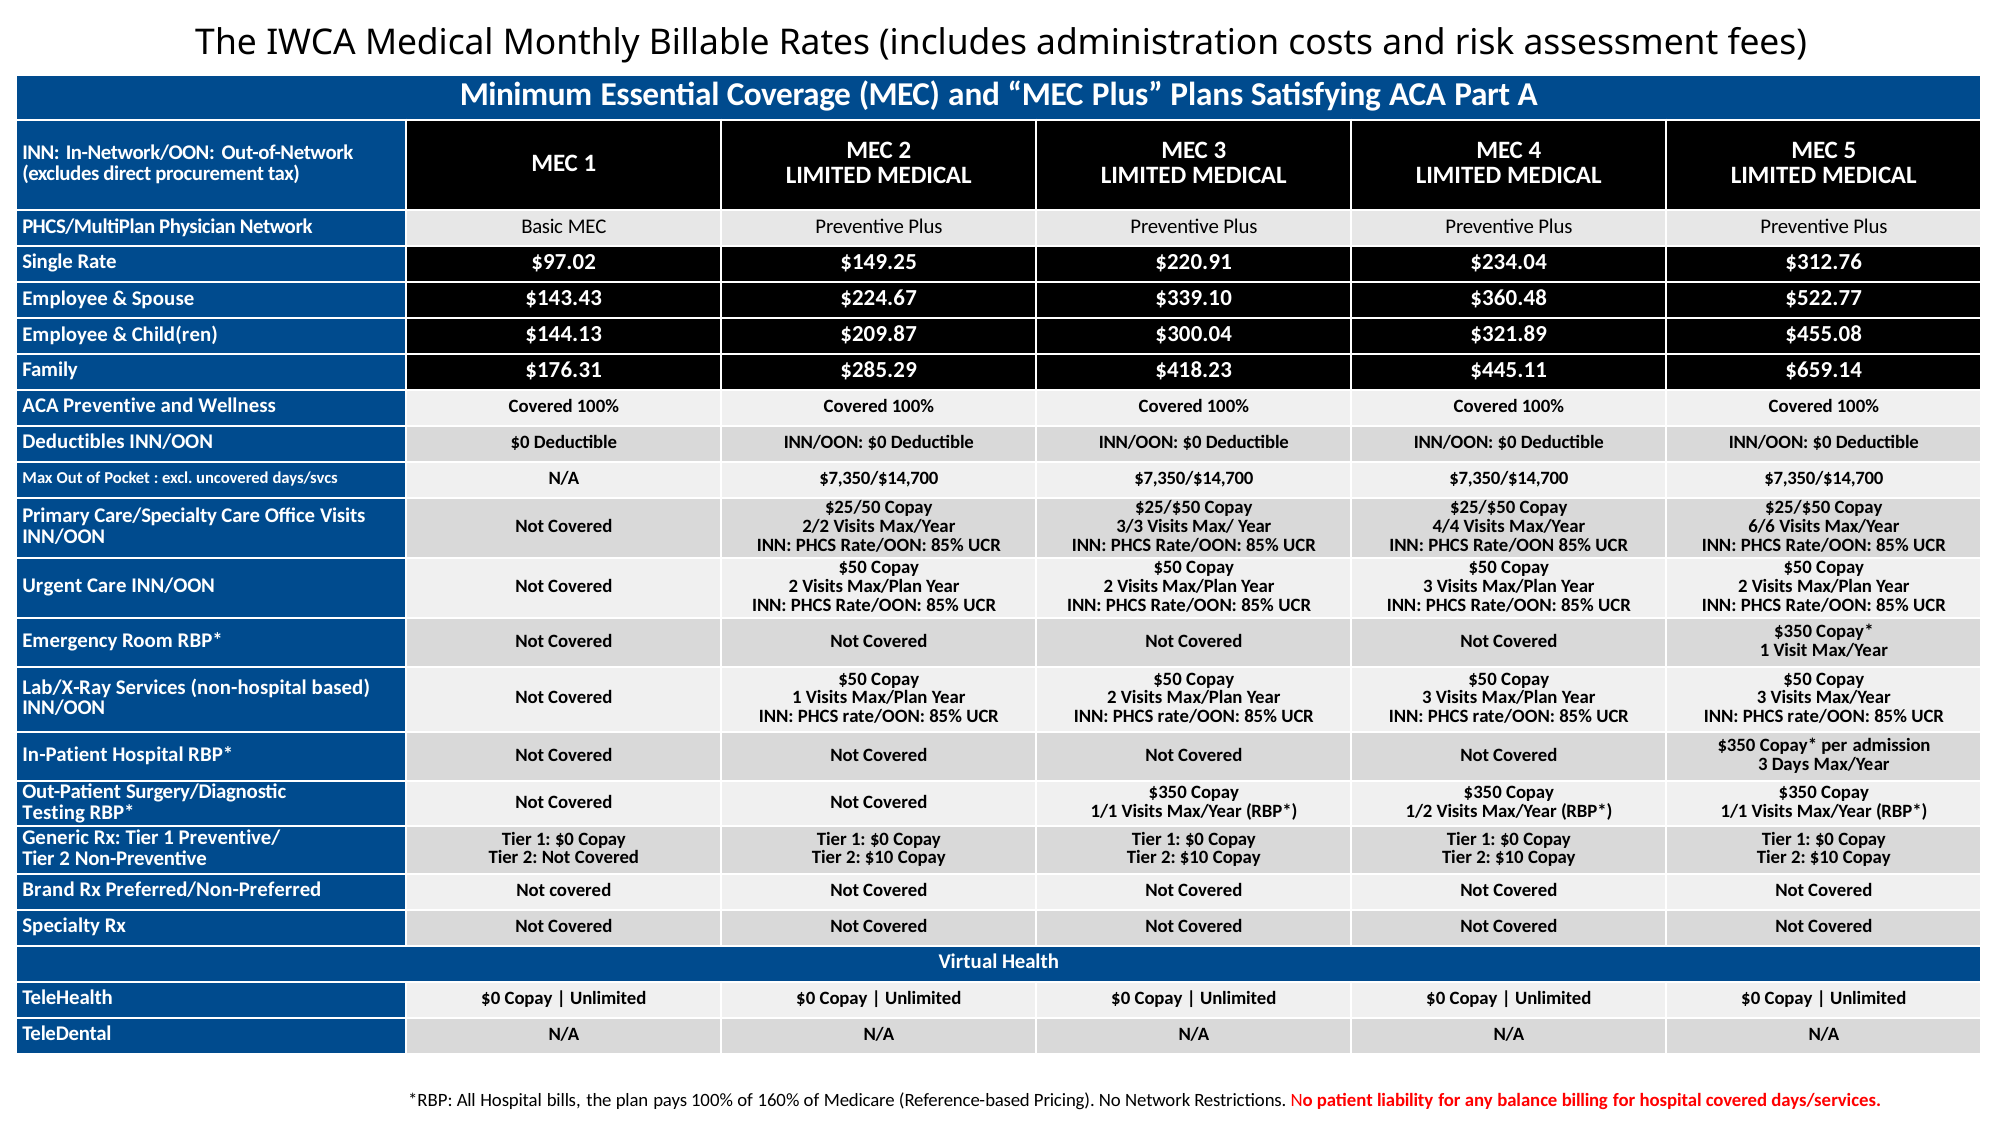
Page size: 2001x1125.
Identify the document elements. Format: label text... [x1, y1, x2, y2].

table_cell $176.31 [407, 355, 720, 389]
table_cell $300.04 [1037, 319, 1350, 353]
table_cell Lab/X-Ray Services (non-hospital based) INN/OON [17, 668, 405, 731]
table_cell Not Covered [722, 875, 1035, 909]
table_cell $25/$50 Copay 4/4 Visits Max/Year INN: PHCS Rate/OON 85% UCR [1352, 499, 1665, 557]
table_cell $50 Copay 2 Visits Max/Plan Year INN: PHCS rate/OON: 85% UCR [1037, 668, 1350, 731]
table_cell Covered 100% [1352, 391, 1665, 425]
table_cell $0 Copay | Unlimited [1352, 983, 1665, 1017]
table_cell Not Covered [1037, 733, 1350, 780]
table_cell Not Covered [1352, 733, 1665, 780]
table_cell $0 Copay | Unlimited [407, 983, 720, 1017]
table_cell Deductibles INN/OON [17, 427, 405, 461]
table_cell Not Covered [407, 668, 720, 731]
table_cell Emergency Room RBP* [17, 619, 405, 666]
table_cell $0 Copay | Unlimited [722, 983, 1035, 1017]
table_cell $220.91 [1037, 247, 1350, 281]
table_cell Not Covered [1667, 911, 1980, 945]
table_cell $97.02 [407, 247, 720, 281]
table_cell Employee & Spouse [17, 283, 405, 317]
table_cell $7,350/$14,700 [1667, 463, 1980, 497]
table_cell Virtual Health [17, 947, 1980, 981]
table_cell Not Covered [1037, 619, 1350, 666]
table_cell TeleDental [17, 1019, 405, 1053]
table_cell Tier 1: $0 Copay Tier 2: Not Covered [407, 827, 720, 873]
table_cell Out-Patient Surgery/Diagnostic Testing RBP* [17, 782, 405, 825]
table_cell Covered 100% [1667, 391, 1980, 425]
table_cell N/A [1352, 1019, 1665, 1053]
table_cell $0 Copay | Unlimited [1037, 983, 1350, 1017]
table_cell Tier 1: $0 Copay Tier 2: $10 Copay [722, 827, 1035, 873]
table_cell Preventive Plus [722, 211, 1035, 245]
table_cell $350 Copay 1/1 Visits Max/Year (RBP*) [1667, 782, 1980, 825]
table_cell Not Covered [722, 733, 1035, 780]
table_cell Covered 100% [1037, 391, 1350, 425]
table_cell TeleHealth [17, 983, 405, 1017]
table_cell $224.67 [722, 283, 1035, 317]
table_cell Primary Care/Specialty Care Office Visits INN/OON [17, 499, 405, 557]
table_cell INN/OON: $0 Deductible [1667, 427, 1980, 461]
table_cell Not Covered [1037, 911, 1350, 945]
table_cell Not Covered [722, 911, 1035, 945]
table_cell $25/$50 Copay 3/3 Visits Max/ Year INN: PHCS Rate/OON: 85% UCR [1037, 499, 1350, 557]
table_cell $0 Deductible [407, 427, 720, 461]
table_cell $350 Copay 1/2 Visits Max/Year (RBP*) [1352, 782, 1665, 825]
table_cell $50 Copay 3 Visits Max/Plan Year INN: PHCS rate/OON: 85% UCR [1352, 668, 1665, 731]
table_cell Not Covered [407, 782, 720, 825]
table_cell $350 Copay* per admission 3 Days Max/Year [1667, 733, 1980, 780]
table_cell $149.25 [722, 247, 1035, 281]
table_cell Tier 1: $0 Copay Tier 2: $10 Copay [1352, 827, 1665, 873]
table_cell $50 Copay 2 Visits Max/Plan Year INN: PHCS Rate/OON: 85% UCR [1667, 559, 1980, 617]
table_cell Preventive Plus [1667, 211, 1980, 245]
table_cell ACA Preventive and Wellness [17, 391, 405, 425]
table_cell N/A [1037, 1019, 1350, 1053]
table_cell Not Covered [407, 733, 720, 780]
table_cell Preventive Plus [1037, 211, 1350, 245]
table_cell N/A [407, 1019, 720, 1053]
table_cell INN/OON: $0 Deductible [1037, 427, 1350, 461]
table_cell Brand Rx Preferred/Non-Preferred [17, 875, 405, 909]
table_cell $50 Copay 3 Visits Max/Year INN: PHCS rate/OON: 85% UCR [1667, 668, 1980, 731]
table_cell $7,350/$14,700 [722, 463, 1035, 497]
table_cell $50 Copay 1 Visits Max/Plan Year INN: PHCS rate/OON: 85% UCR [722, 668, 1035, 731]
table_cell Specialty Rx [17, 911, 405, 945]
table_cell $234.04 [1352, 247, 1665, 281]
table_cell $360.48 [1352, 283, 1665, 317]
table_cell $312.76 [1667, 247, 1980, 281]
table_cell $445.11 [1352, 355, 1665, 389]
table_cell Covered 100% [722, 391, 1035, 425]
table_cell $144.13 [407, 319, 720, 353]
table_cell Max Out of Pocket : excl. uncovered days/svcs [17, 463, 405, 497]
title The IWCA Medical Monthly Billable Rates (includes administration costs and risk assessment fees) [0, 17, 2000, 208]
table_cell $7,350/$14,700 [1037, 463, 1350, 497]
table_cell Single Rate [17, 247, 405, 281]
table_cell $285.29 [722, 355, 1035, 389]
table_cell $50 Copay 2 Visits Max/Plan Year INN: PHCS Rate/OON: 85% UCR [1037, 559, 1350, 617]
table_cell INN/OON: $0 Deductible [722, 427, 1035, 461]
table_cell Not Covered [407, 559, 720, 617]
table_cell INN/OON: $0 Deductible [1352, 427, 1665, 461]
table_cell Not Covered [1352, 619, 1665, 666]
table_cell $0 Copay | Unlimited [1667, 983, 1980, 1017]
table_cell $50 Copay 3 Visits Max/Plan Year INN: PHCS Rate/OON: 85% UCR [1352, 559, 1665, 617]
table_cell Not Covered [407, 619, 720, 666]
table_cell Not Covered [407, 499, 720, 557]
table_cell Urgent Care INN/OON [17, 559, 405, 617]
table_cell $339.10 [1037, 283, 1350, 317]
table_cell Tier 1: $0 Copay Tier 2: $10 Copay [1667, 827, 1980, 873]
table_cell Not Covered [1667, 875, 1980, 909]
table_cell Covered 100% [407, 391, 720, 425]
table_cell Not Covered [1352, 875, 1665, 909]
table_cell Generic Rx: Tier 1 Preventive/ Tier 2 Non-Preventive [17, 827, 405, 873]
table_cell Not Covered [722, 782, 1035, 825]
text_box *RBP: All Hospital bills, the plan pays 100% of 160% of Medicare (Reference-based Pricing). No Network Restrictions. No patient liability for any balance billing for hospital covered days/services. [406, 1085, 1982, 1111]
table_cell N/A [1667, 1019, 1980, 1053]
table_cell $418.23 [1037, 355, 1350, 389]
table_cell $50 Copay 2 Visits Max/Plan Year INN: PHCS Rate/OON: 85% UCR [722, 559, 1035, 617]
table_cell $321.89 [1352, 319, 1665, 353]
table_cell $659.14 [1667, 355, 1980, 389]
table_cell N/A [722, 1019, 1035, 1053]
table_cell Not Covered [1037, 875, 1350, 909]
table_cell Not Covered [1352, 911, 1665, 945]
table_cell In-Patient Hospital RBP* [17, 733, 405, 780]
table_cell $7,350/$14,700 [1352, 463, 1665, 497]
table_cell $25/50 Copay 2/2 Visits Max/Year INN: PHCS Rate/OON: 85% UCR [722, 499, 1035, 557]
table_cell N/A [407, 463, 720, 497]
table_cell Basic MEC [407, 211, 720, 245]
table_cell $209.87 [722, 319, 1035, 353]
table_cell Tier 1: $0 Copay Tier 2: $10 Copay [1037, 827, 1350, 873]
table_cell Family [17, 355, 405, 389]
table_cell $143.43 [407, 283, 720, 317]
table_cell $350 Copay* 1 Visit Max/Year [1667, 619, 1980, 666]
table_cell Preventive Plus [1352, 211, 1665, 245]
table_cell Not covered [407, 875, 720, 909]
table_cell PHCS/MultiPlan Physician Network [17, 211, 405, 245]
table_cell Not Covered [407, 911, 720, 945]
table_cell $25/$50 Copay 6/6 Visits Max/Year INN: PHCS Rate/OON: 85% UCR [1667, 499, 1980, 557]
table_cell $350 Copay 1/1 Visits Max/Year (RBP*) [1037, 782, 1350, 825]
table_cell $522.77 [1667, 283, 1980, 317]
table_cell Employee & Child(ren) [17, 319, 405, 353]
table_cell Not Covered [722, 619, 1035, 666]
table_cell $455.08 [1667, 319, 1980, 353]
